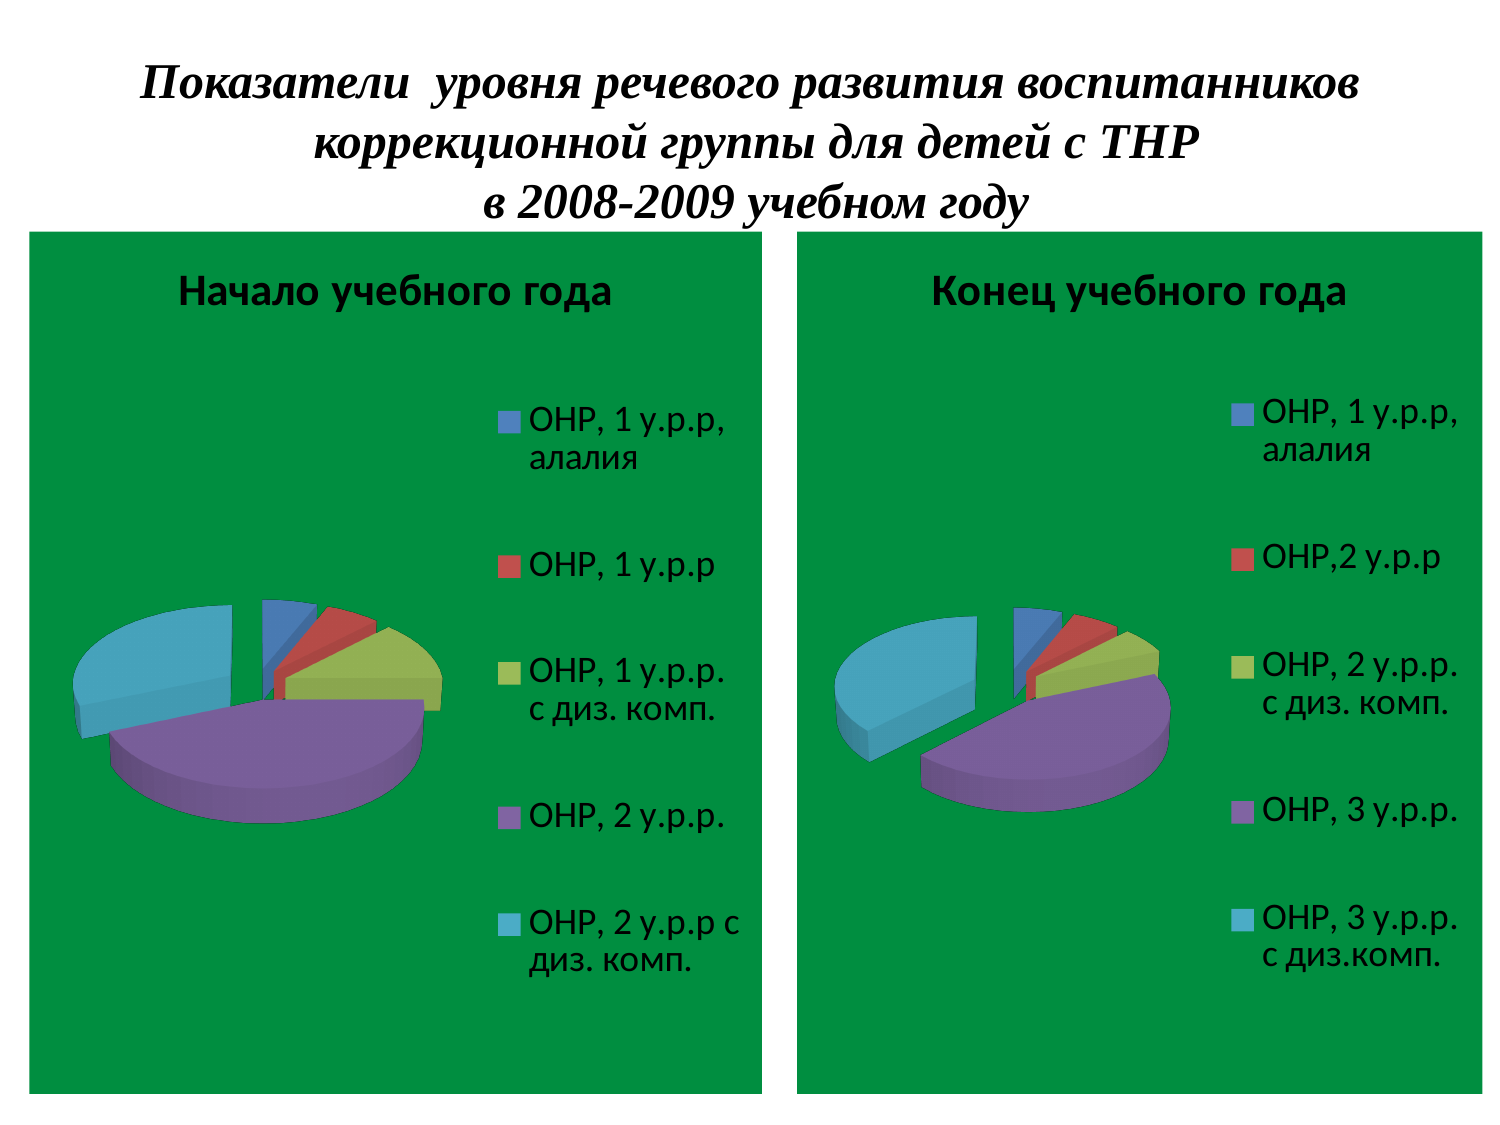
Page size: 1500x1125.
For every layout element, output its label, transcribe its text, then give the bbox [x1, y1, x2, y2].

chart [796, 231, 1483, 1095]
chart [29, 231, 763, 1095]
title Показатели уровня речевого развития воспитанников коррекционной группы для детей с ТНР в 2008-2009 учебном году [75, 45, 1425, 233]
